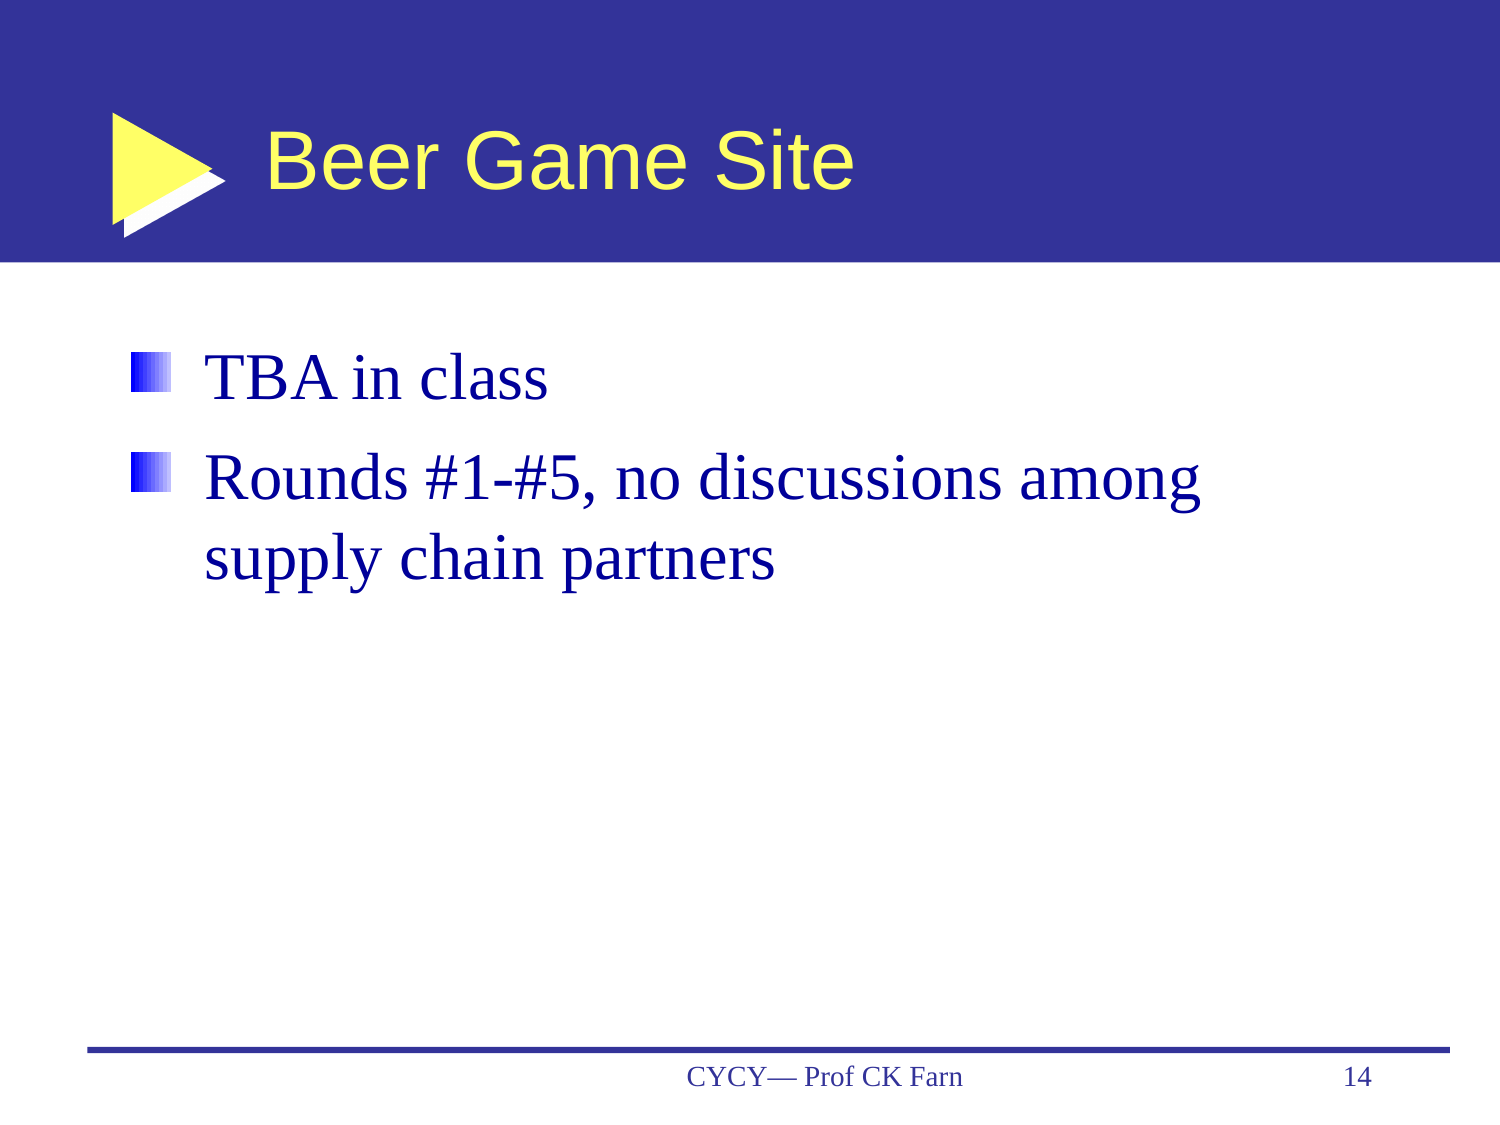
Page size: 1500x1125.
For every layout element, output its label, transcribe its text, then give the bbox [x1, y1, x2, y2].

picture [127, 449, 175, 496]
footer CYCY— Prof CK Farn [587, 1050, 1063, 1125]
title Beer Game Site [249, 62, 1388, 250]
picture [127, 349, 175, 396]
slide_number 14 [1074, 1050, 1388, 1125]
list TBA in class Rounds #1-#5, no discussions among supply chain partners [112, 324, 1388, 1000]
